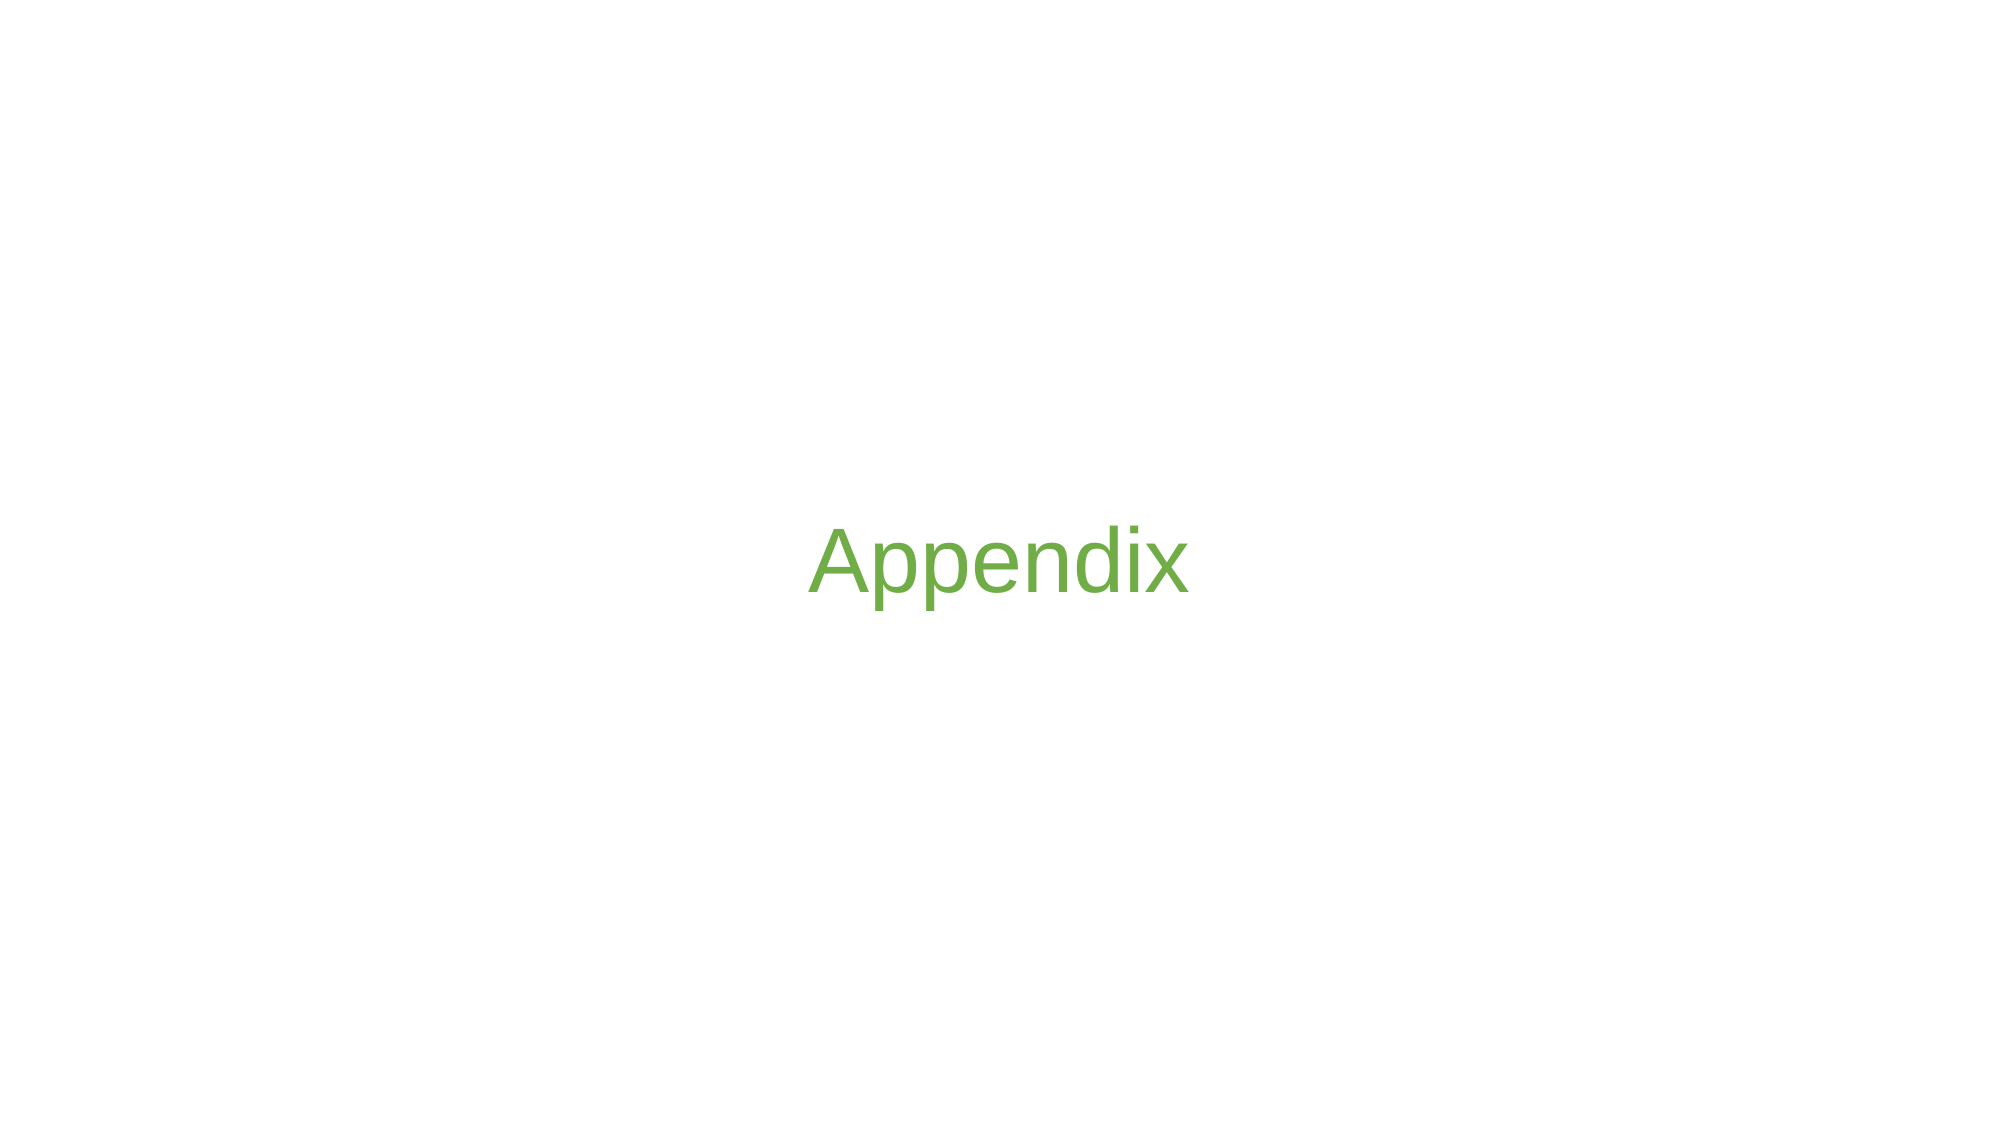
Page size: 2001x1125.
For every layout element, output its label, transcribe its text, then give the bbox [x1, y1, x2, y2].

title Appendix [137, 453, 1863, 672]
